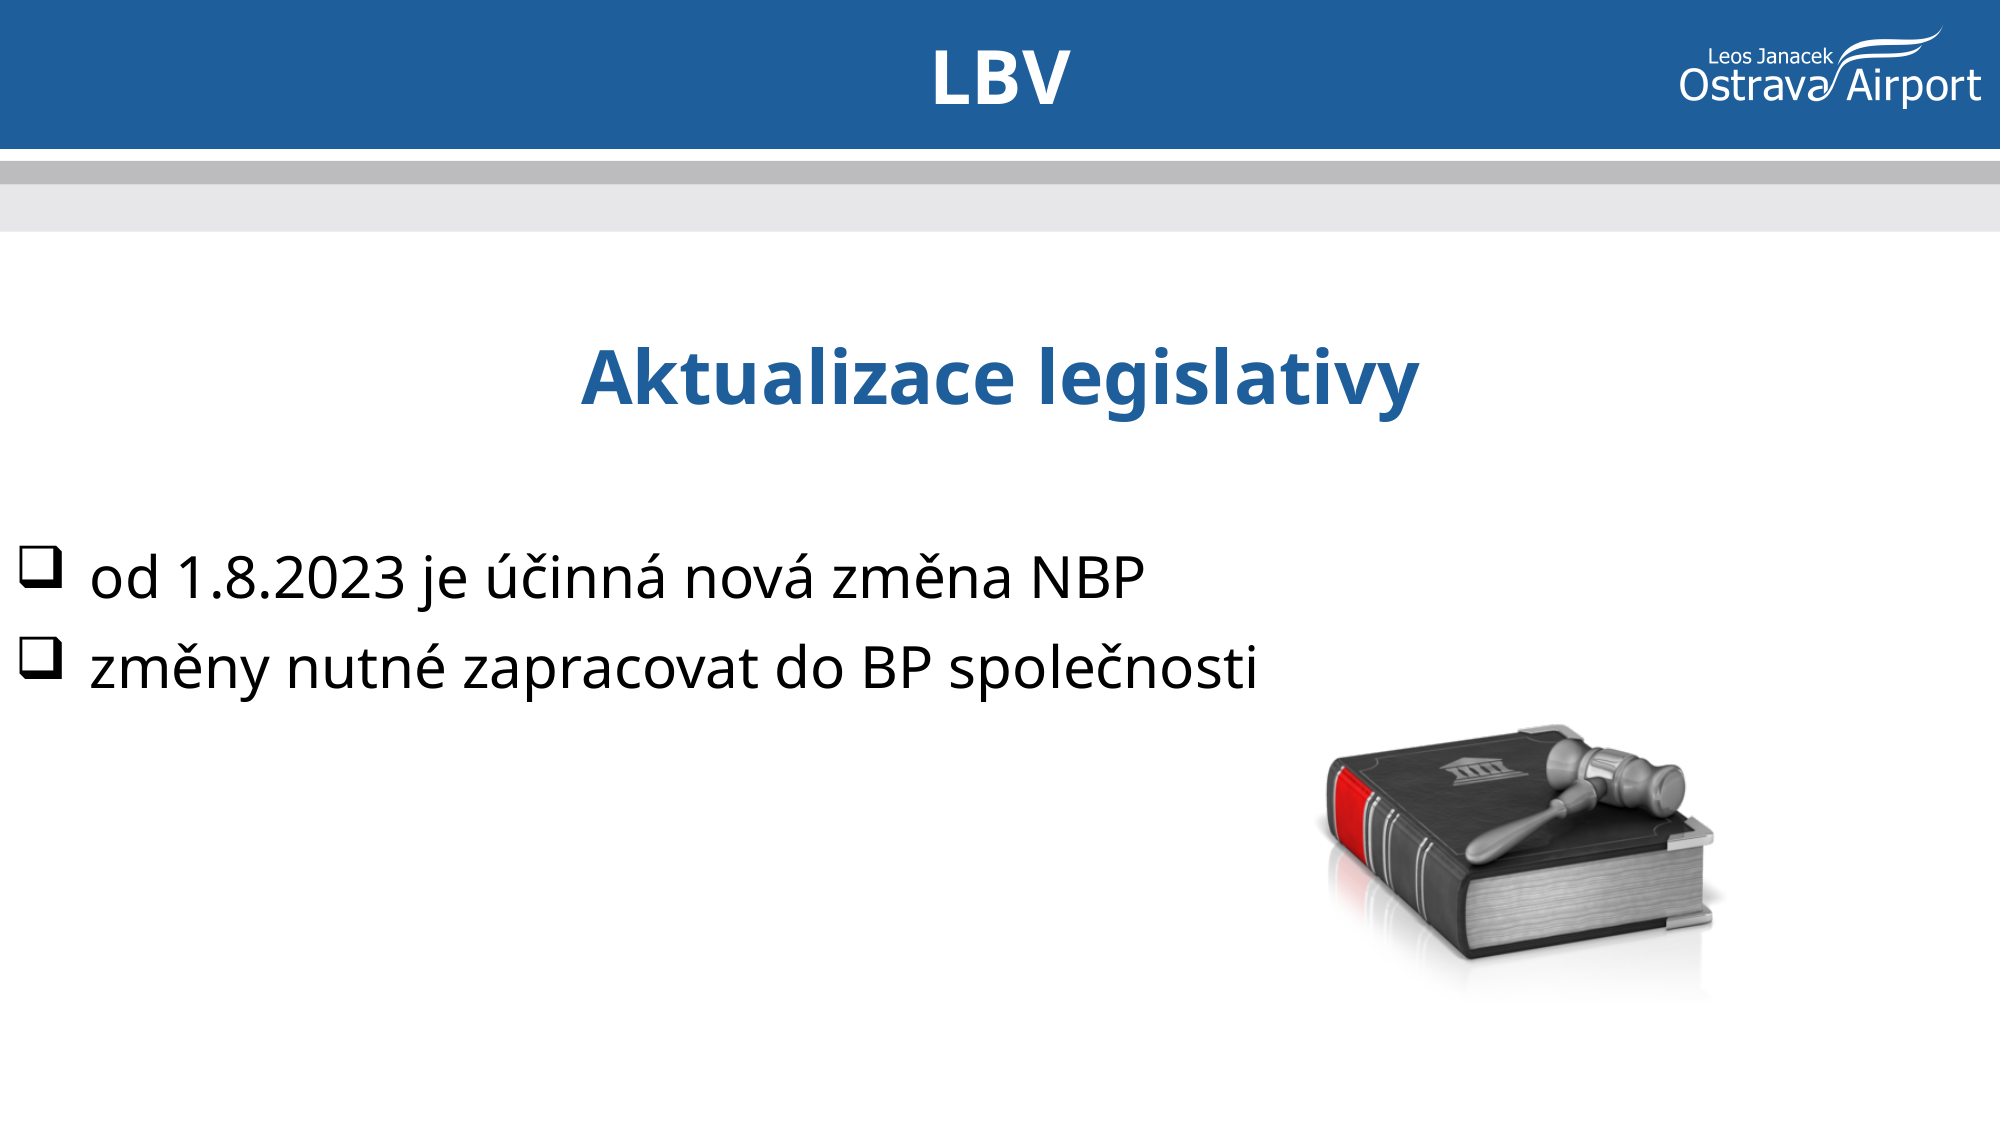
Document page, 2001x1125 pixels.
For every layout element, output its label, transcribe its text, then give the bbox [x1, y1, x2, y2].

picture [1298, 711, 1743, 1005]
text_box Aktualizace legislativy od 1.8.2023 je účinná nová změna NBP změny nutné zapracovat do BP společnosti [0, 231, 2000, 799]
picture [1662, 11, 2000, 137]
text_box [0, 160, 2000, 184]
text_box [0, 184, 2000, 231]
text_box LBV [0, 0, 2000, 150]
